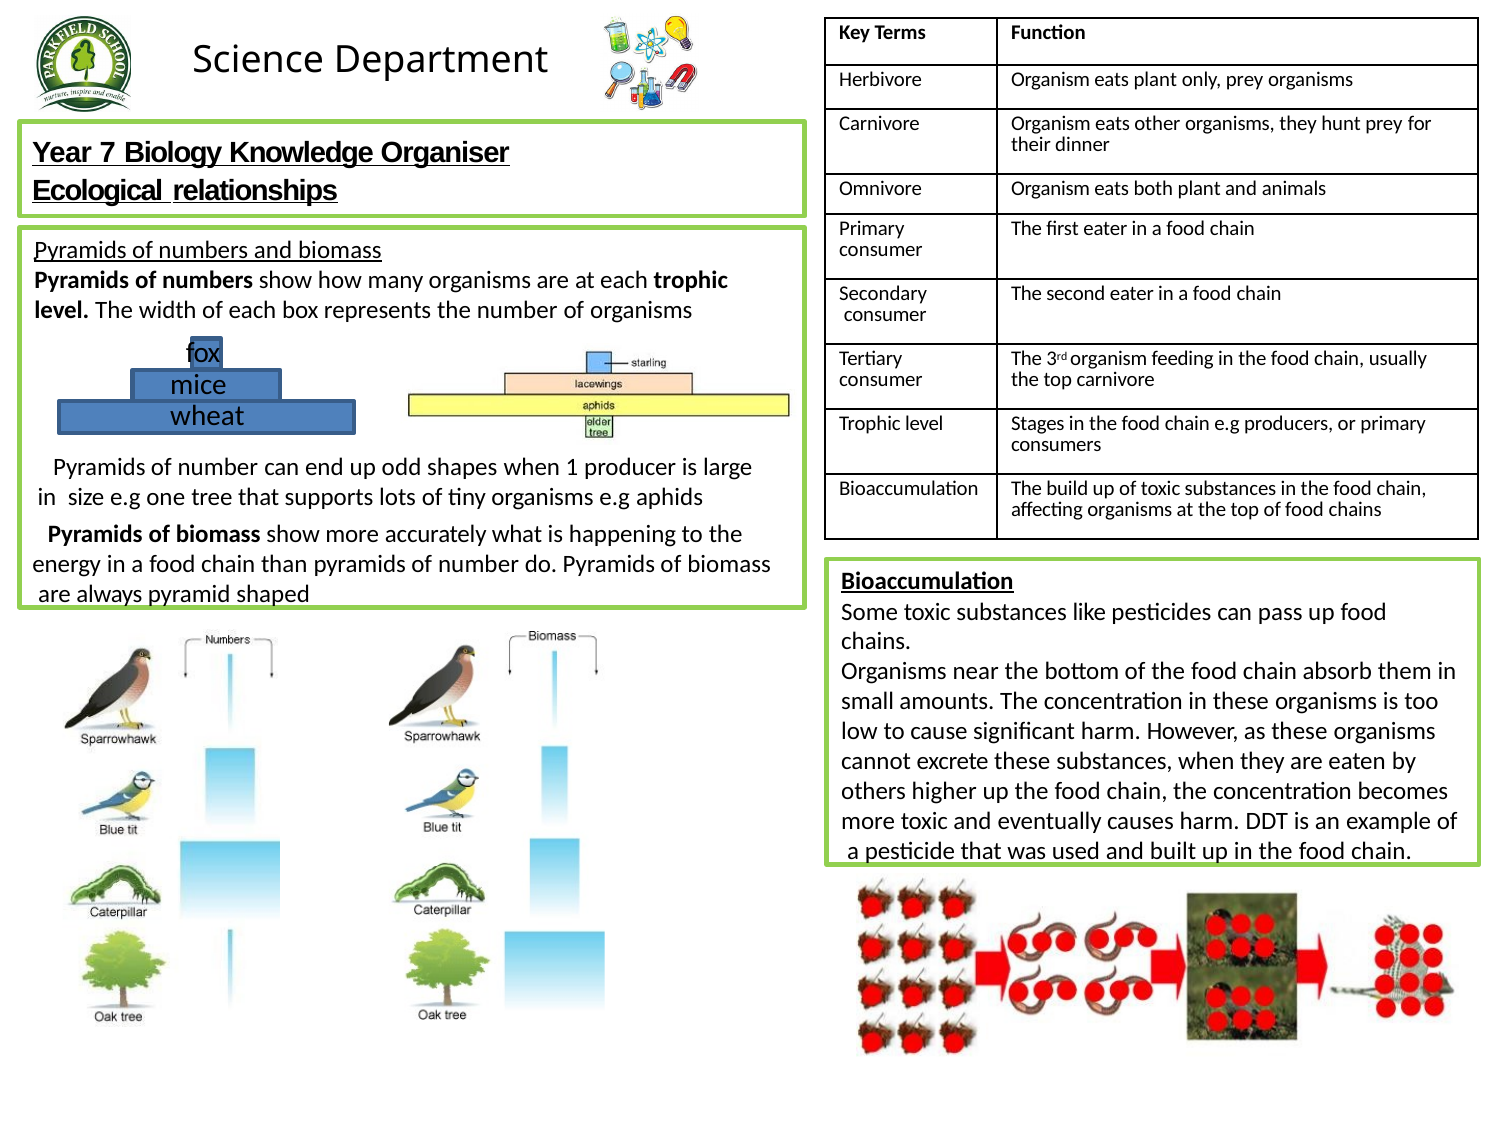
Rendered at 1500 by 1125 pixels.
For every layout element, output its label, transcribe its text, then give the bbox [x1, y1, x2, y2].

table_cell The second eater in a food chain [998, 280, 1477, 343]
table_cell Carnivore [826, 110, 996, 173]
table_cell Tertiary consumer [826, 345, 996, 408]
text_box [62, 629, 280, 1027]
table_header Key Terms [826, 19, 996, 64]
table_header Function [998, 19, 1477, 64]
table_cell Organism eats other organisms, they hunt prey for their dinner [998, 110, 1477, 173]
table_cell The build up of toxic substances in the food chain, affecting organisms at the top of food chains [998, 475, 1477, 538]
text_box [856, 873, 1459, 1057]
table_cell Trophic level [826, 410, 996, 473]
table_cell Organism eats plant only, prey organisms [998, 66, 1477, 108]
table_cell Primary consumer [826, 215, 996, 278]
table_cell Organism eats both plant and animals [998, 175, 1477, 213]
table_cell Herbivore [826, 66, 996, 108]
table_cell The first eater in a food chain [998, 215, 1477, 278]
table_cell Secondary consumer [826, 280, 996, 343]
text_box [34, 13, 699, 112]
table_cell Omnivore [826, 175, 996, 213]
text_box [19, 121, 805, 217]
text_box Bioaccumulation Some toxic substances like pesticides can pass up food chains. Organisms near the bottom of the food chain absorb them in small amounts. The concentration in these organisms is too low to cause significant harm. However, as these organisms cannot excrete these substances, when they are eaten by others higher up the food chain, the concentration becomes more toxic and eventually causes harm. DDT is an example of a pesticide that was used and built up in the food chain. [826, 558, 1480, 865]
table_cell Stages in the food chain e.g producers, or primary consumers [998, 410, 1477, 473]
text_box Year 7 Biology Knowledge Organiser Ecological relationships . [19, 131, 800, 227]
text_box Pyramids of numbers and biomass Pyramids of numbers show how many organisms are at each trophic level. The width of each box represents the number of organisms fox mice wheat Pyramids of number can end up odd shapes when 1 producer is large in size e.g one tree that supports lots of tiny organisms e.g aphids Pyramids of biomass show more accurately what is happening to the energy in a food chain than pyramids of number do. Pyramids of biomass are always pyramid shaped [19, 227, 805, 608]
table_cell The 3rd organism feeding in the food chain, usually the top carnivore [998, 345, 1477, 408]
text_box [388, 631, 605, 1020]
table_cell Bioaccumulation [826, 475, 996, 538]
